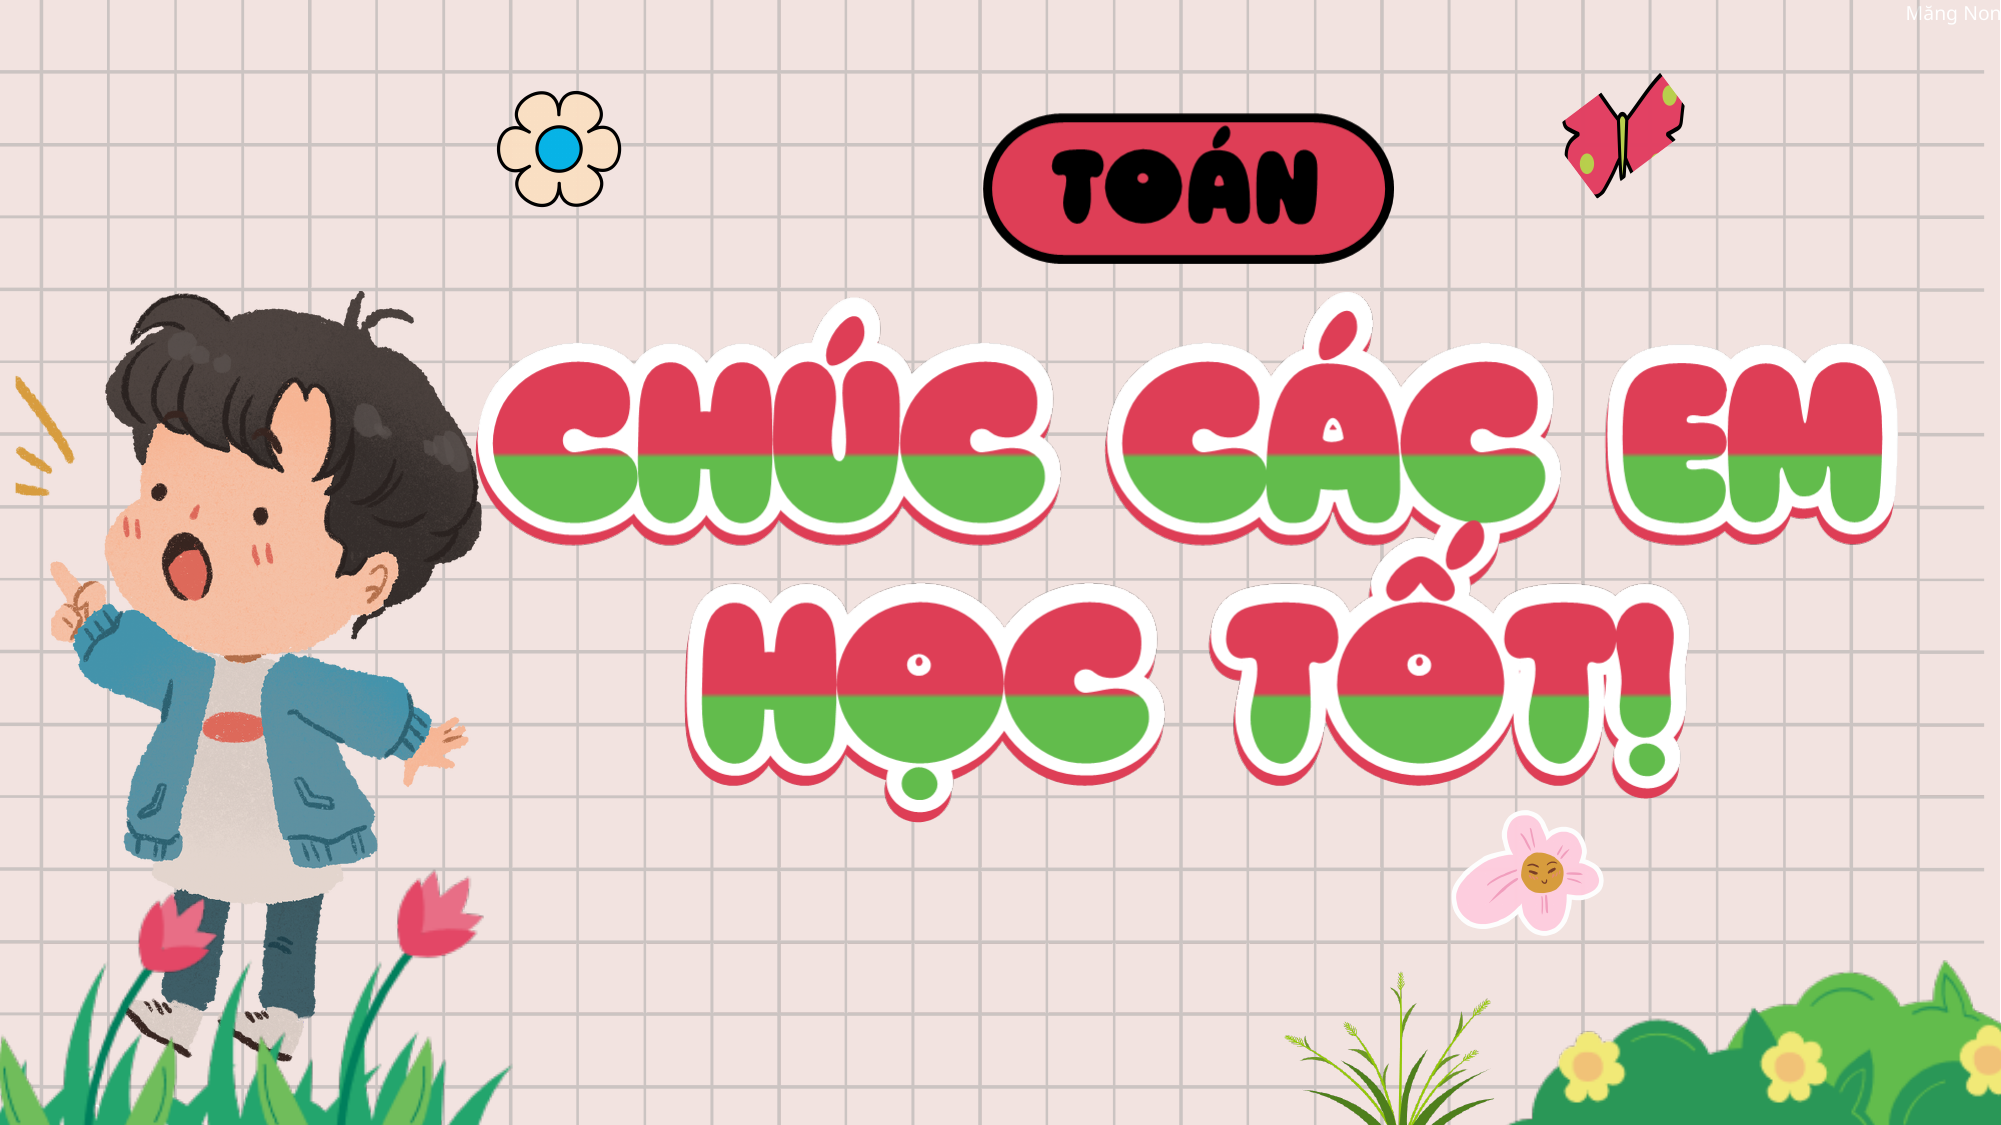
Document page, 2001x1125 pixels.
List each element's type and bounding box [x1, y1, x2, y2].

text_box [0, 833, 513, 1125]
text_box [1284, 971, 1495, 1125]
text_box [0, 0, 1985, 1125]
text_box [1547, 57, 1698, 199]
text_box [1451, 834, 1604, 936]
text_box [488, 67, 630, 231]
text_box [15, 291, 413, 833]
picture [413, 48, 1964, 823]
text_box [1487, 959, 2000, 1125]
